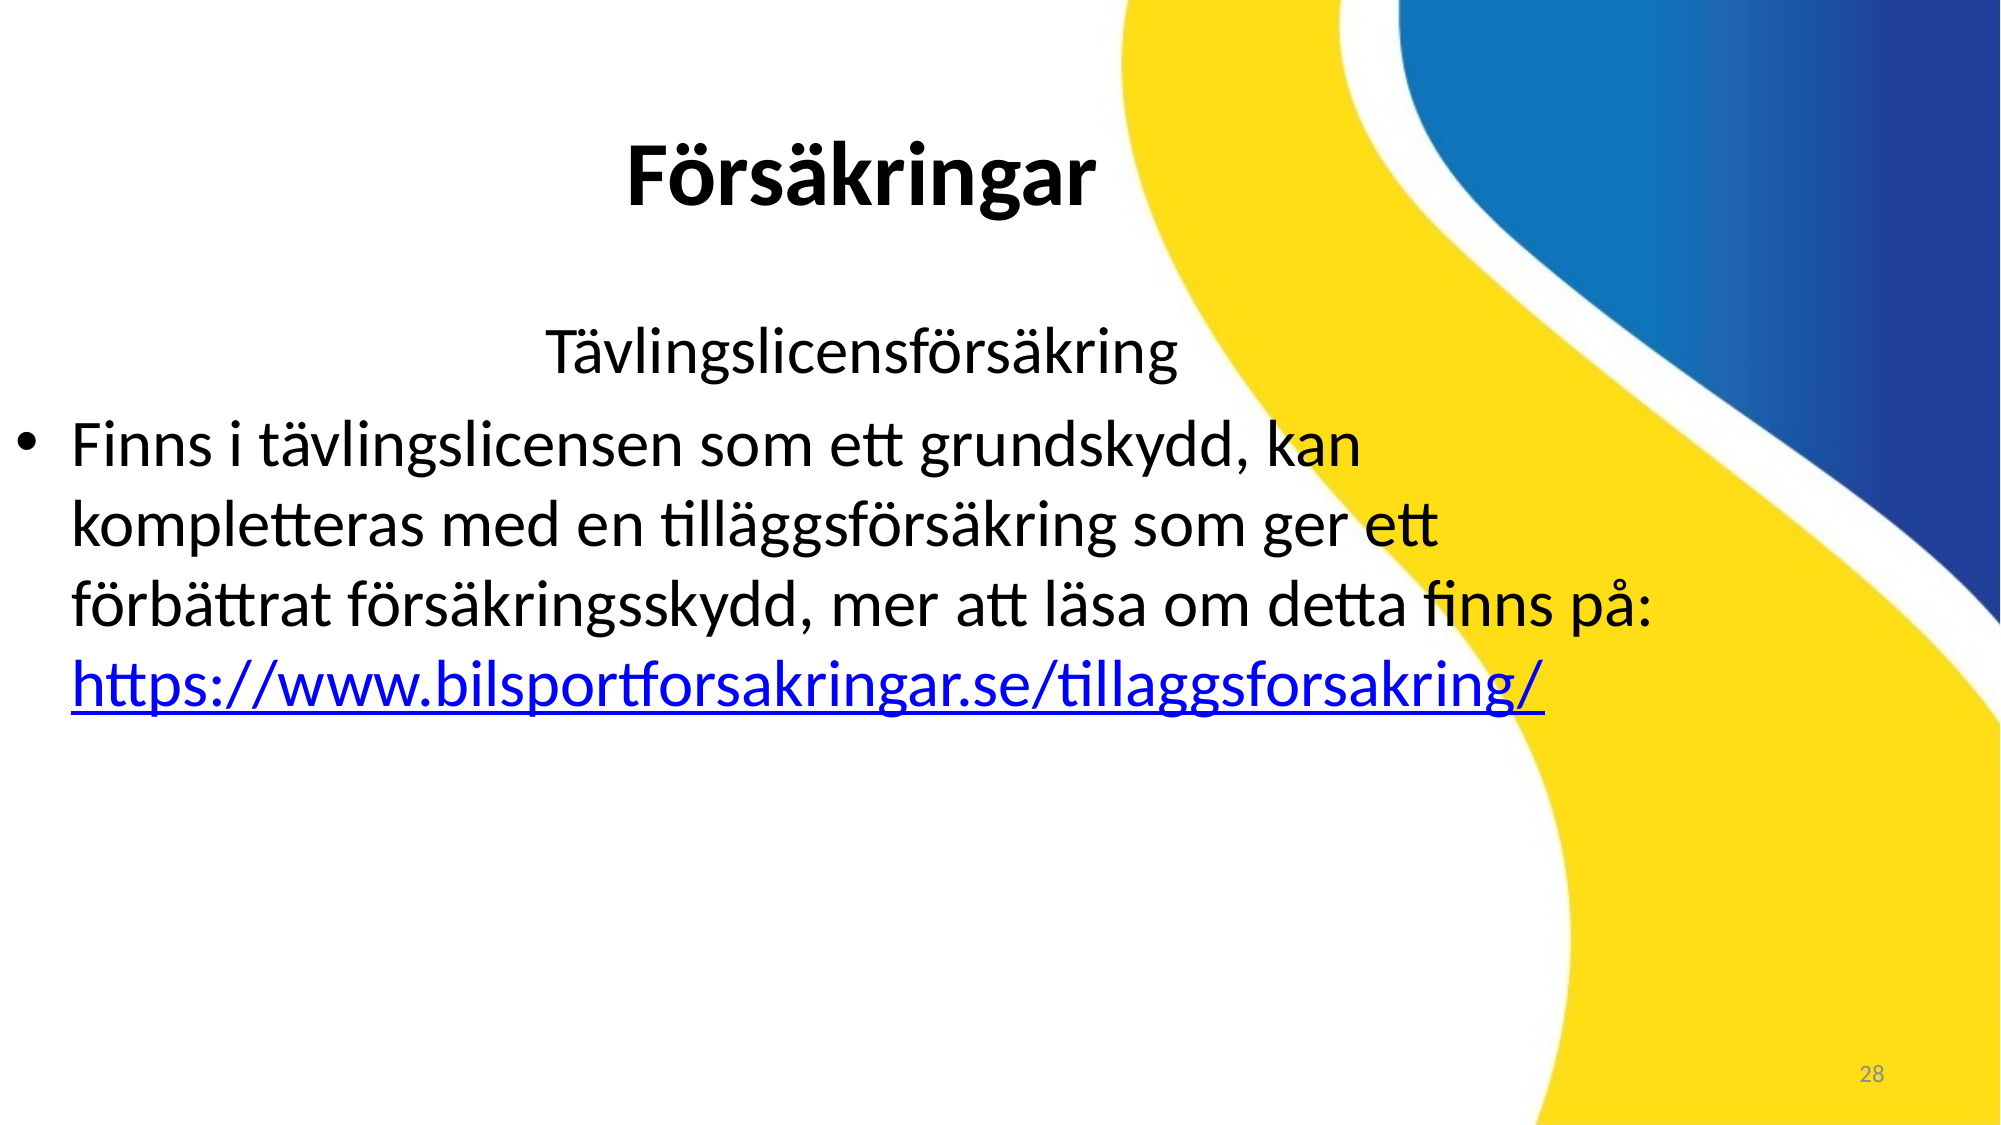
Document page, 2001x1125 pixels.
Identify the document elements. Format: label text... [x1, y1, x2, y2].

slide_number 28 [1433, 1042, 1900, 1103]
picture [0, 0, 2001, 1125]
title Försäkringar [0, 59, 1725, 278]
list Tävlingslicensförsäkring Finns i tävlingslicensen som ett grundskydd, kan kompletteras med en tilläggsförsäkring som ger ett förbättrat försäkringsskydd, mer att läsa om detta finns på: https://www.bilsportforsakringar.se/tillaggsforsakring/ [0, 299, 1725, 1014]
